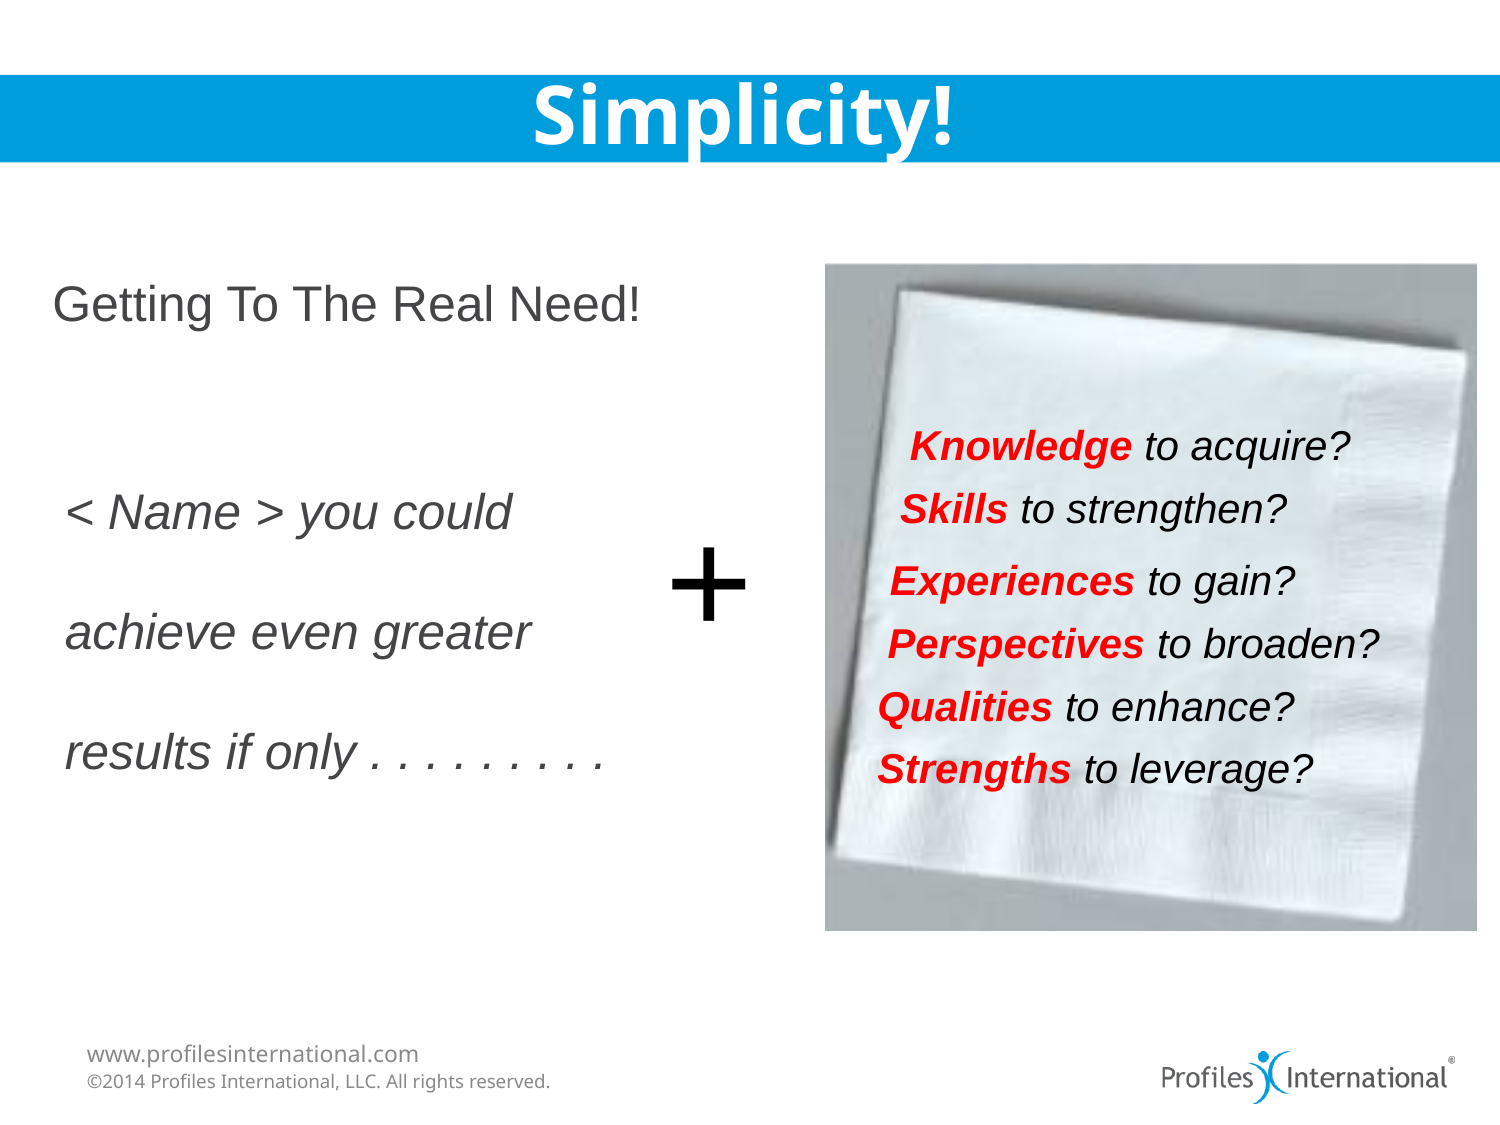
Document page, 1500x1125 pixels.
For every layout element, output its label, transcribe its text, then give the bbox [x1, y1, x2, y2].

picture [1162, 1051, 1283, 1086]
picture [1273, 1051, 1455, 1086]
text_box Getting To The Real Need! [37, 264, 700, 340]
title Simplicity! [24, 12, 1463, 213]
slide_number 1 [1149, 1086, 1463, 1125]
text_box < Name > you could achieve even greater results if only . . . . . . . . . [50, 412, 653, 788]
text_box + [653, 476, 768, 672]
picture [824, 262, 1478, 932]
